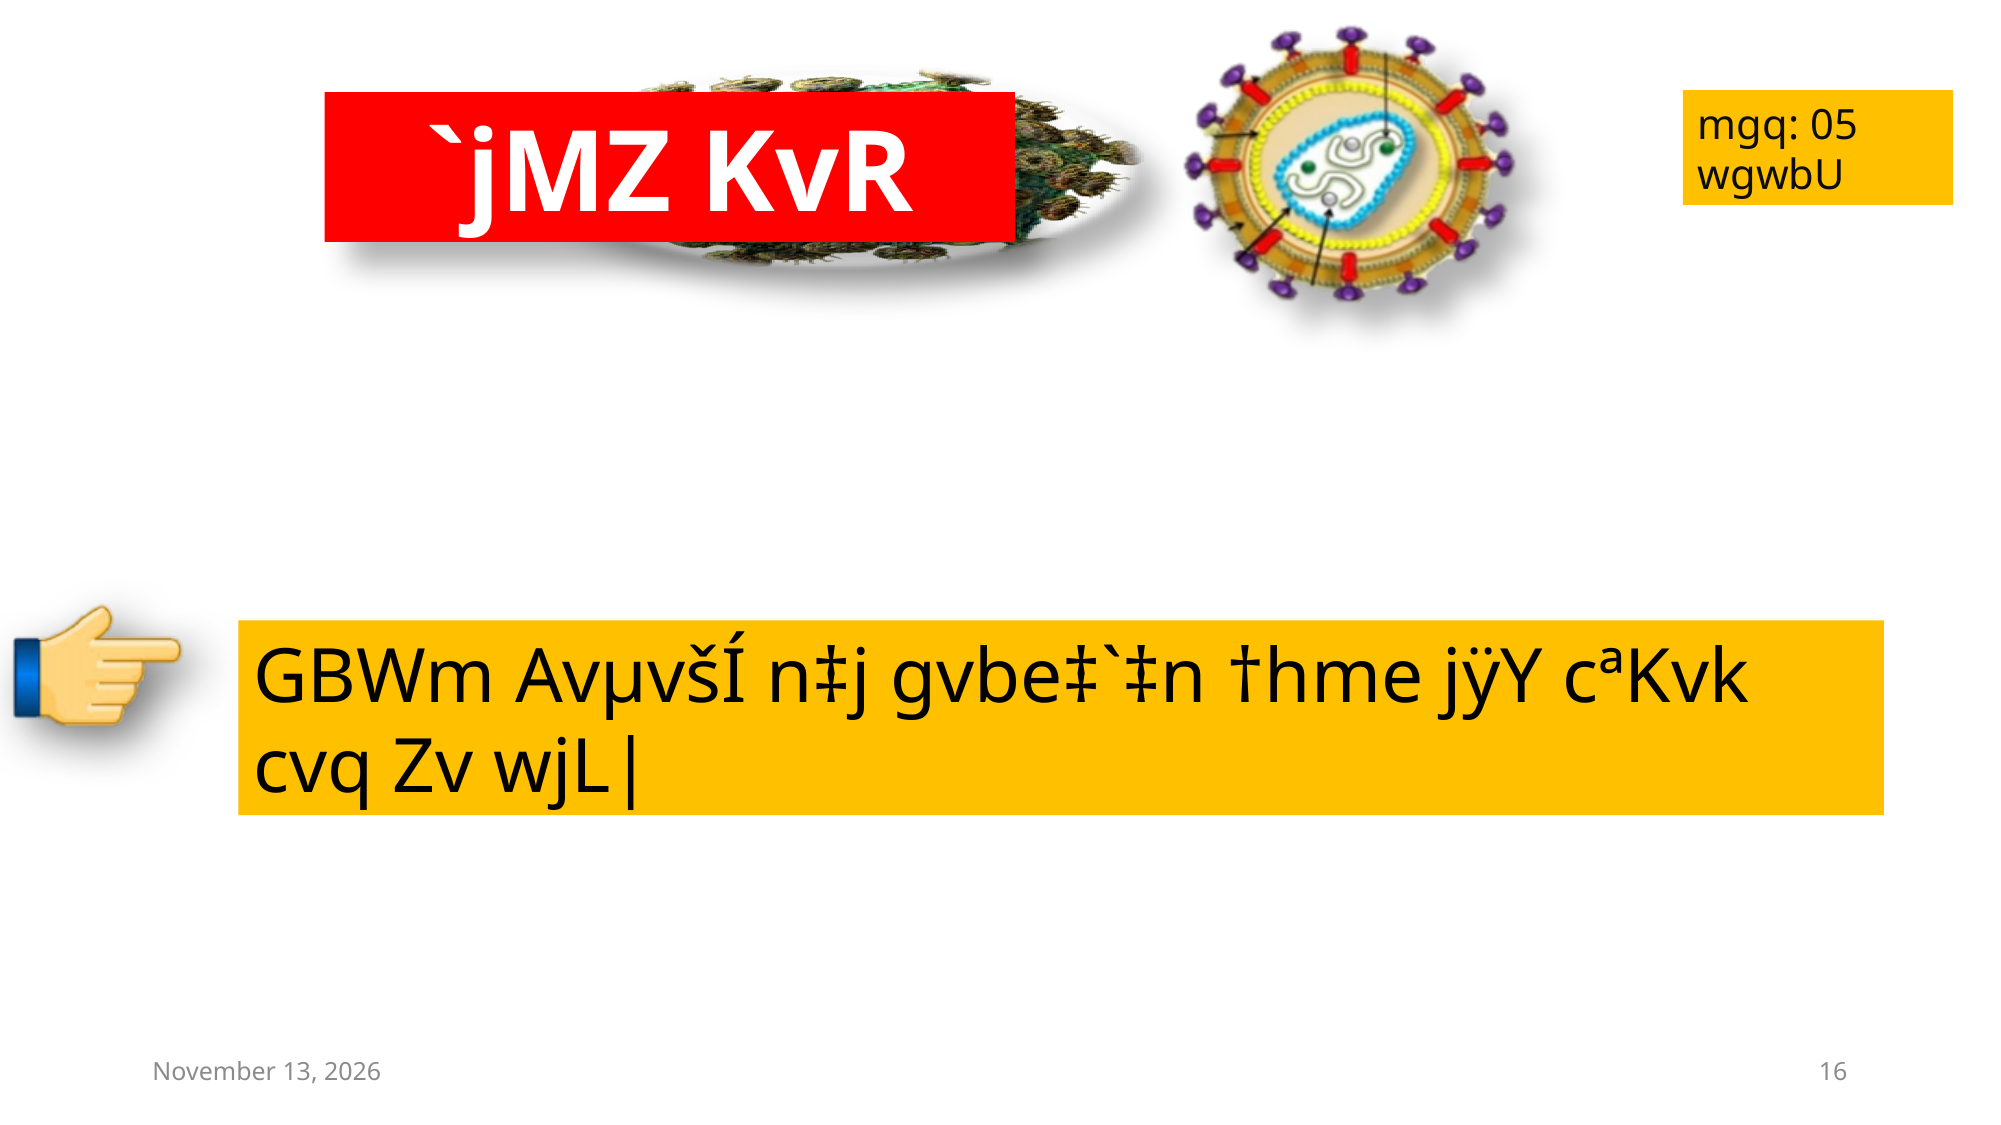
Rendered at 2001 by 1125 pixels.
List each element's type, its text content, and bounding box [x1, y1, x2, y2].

picture [0, 544, 223, 802]
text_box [324, 60, 1155, 273]
text_box GBWm AvµvšÍ n‡j gvbe‡`‡n †hme jÿY cªKvk cvq Zv wjL| [238, 620, 1884, 816]
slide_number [137, 1042, 588, 1103]
text_box mgq: 05 wgwbU [1682, 90, 1954, 205]
text_box [1155, 7, 1553, 324]
slide_number 16 [1412, 1042, 1863, 1103]
